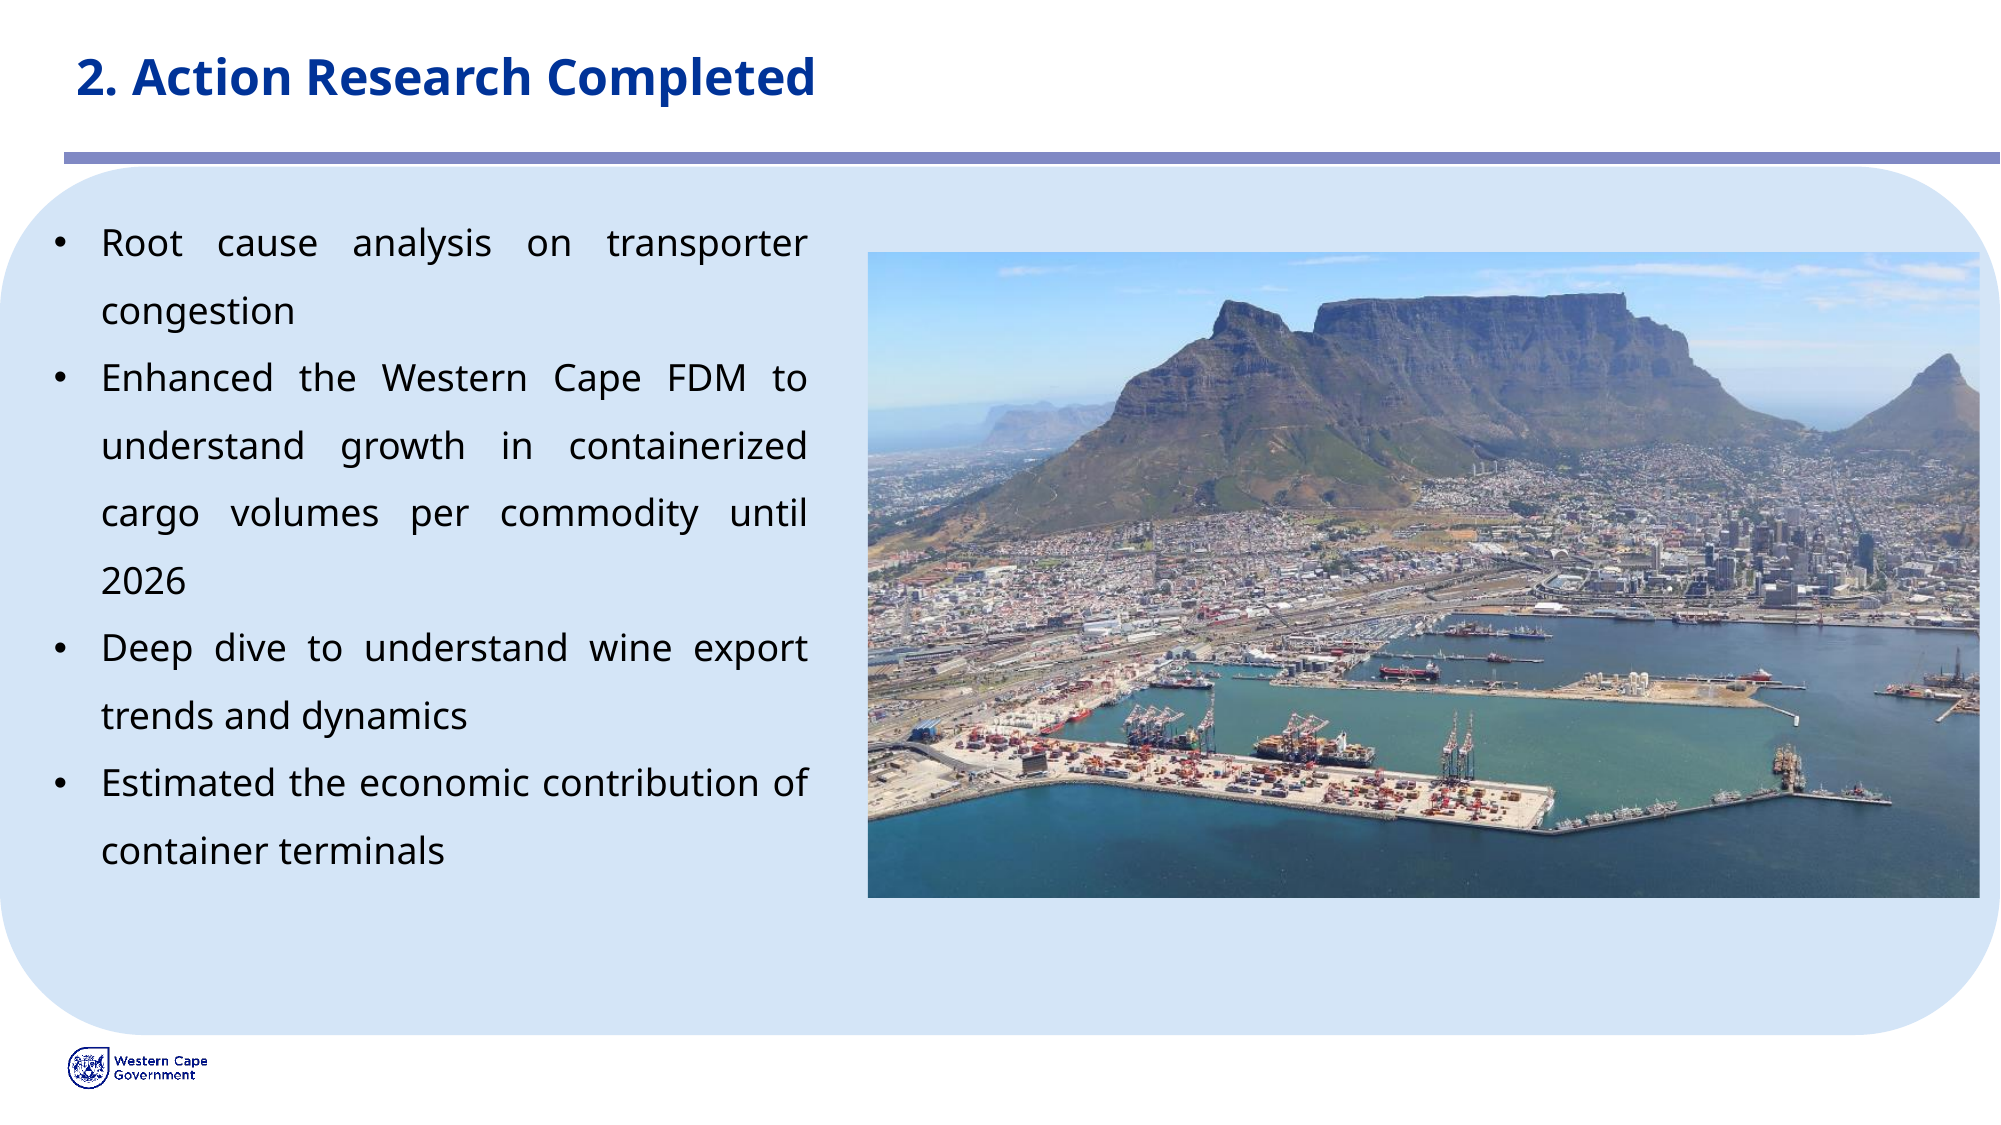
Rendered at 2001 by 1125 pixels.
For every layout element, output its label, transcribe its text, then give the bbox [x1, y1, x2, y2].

picture [867, 252, 1980, 898]
text_box [0, 164, 2000, 1038]
text_box Root cause analysis on transporter congestion Enhanced the Western Cape FDM to understand growth in containerized cargo volumes per commodity until 2026 Deep dive to understand wine export trends and dynamics Estimated the economic contribution of container terminals [39, 189, 824, 880]
title 2. Action Research Completed [64, 29, 1945, 122]
picture [64, 152, 2000, 164]
picture [53, 1032, 237, 1103]
